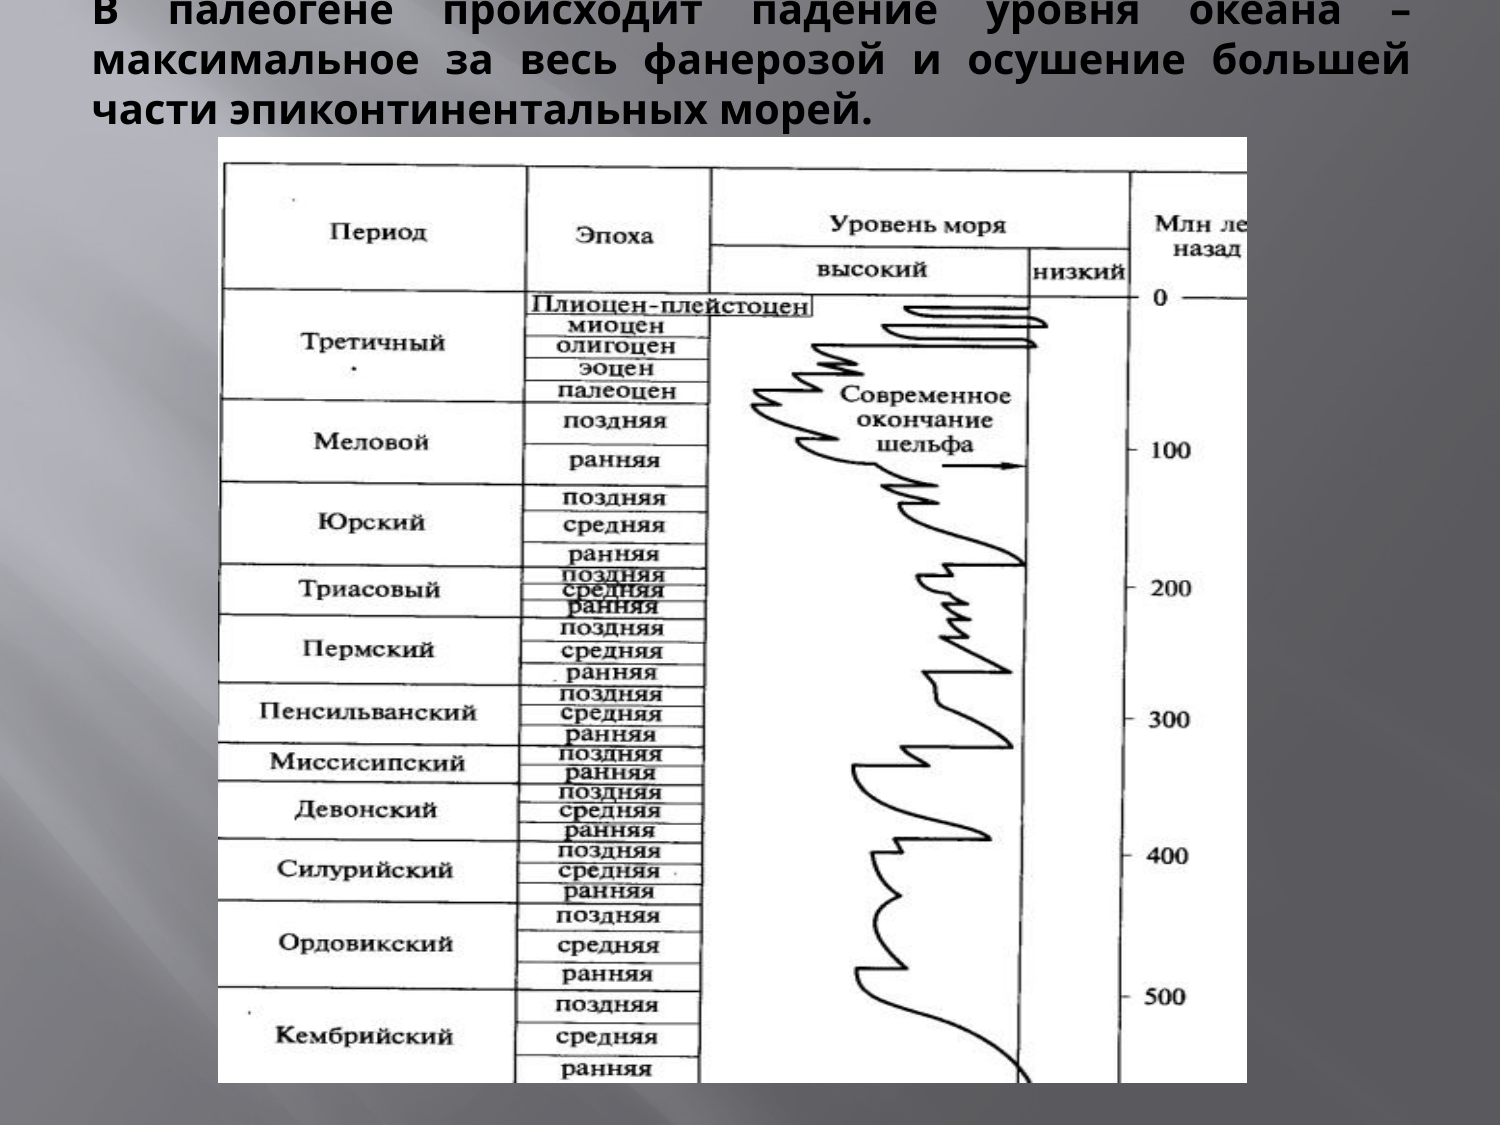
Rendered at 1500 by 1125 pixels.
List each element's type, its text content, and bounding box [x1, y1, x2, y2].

title В палеогене происходит падение уровня океана – максимальное за весь фанерозой и осушение большей части эпиконтинентальных морей. [76, 0, 1427, 116]
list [218, 136, 1247, 1083]
